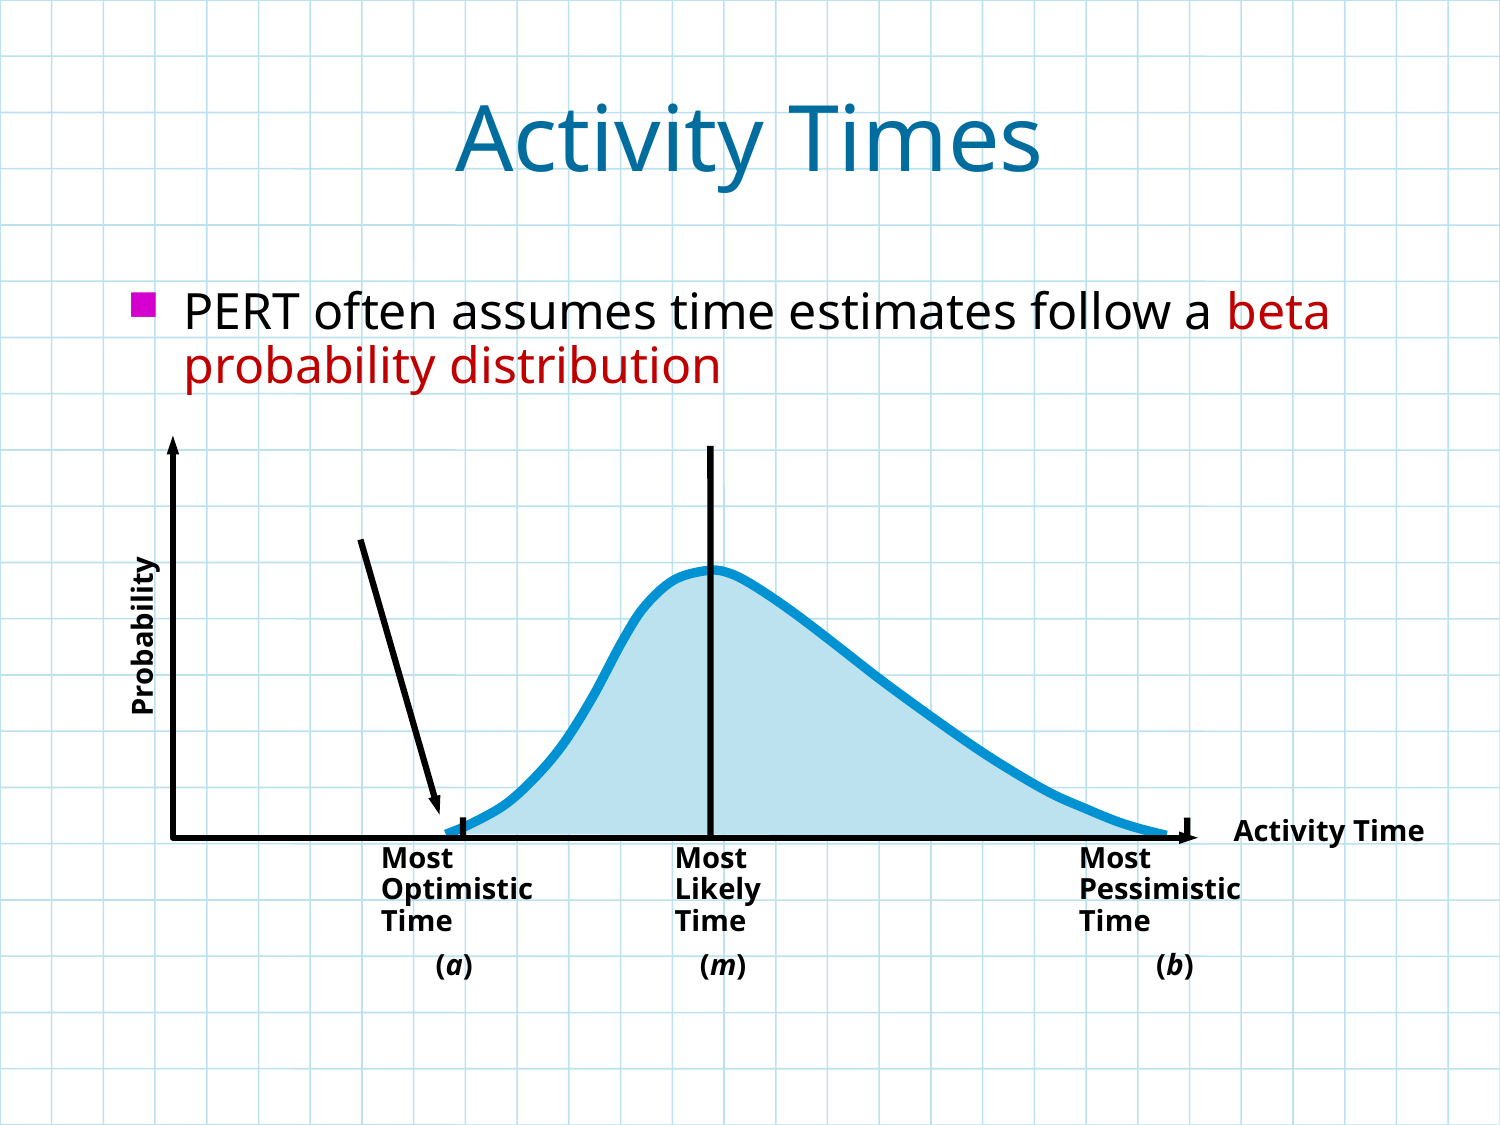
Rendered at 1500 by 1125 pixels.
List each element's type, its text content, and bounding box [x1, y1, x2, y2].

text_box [659, 835, 833, 990]
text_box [1063, 817, 1293, 991]
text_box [120, 435, 1448, 856]
title Activity Times [112, 64, 1388, 219]
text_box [365, 817, 585, 991]
list PERT often assumes time estimates follow a beta probability distribution [112, 279, 1388, 421]
